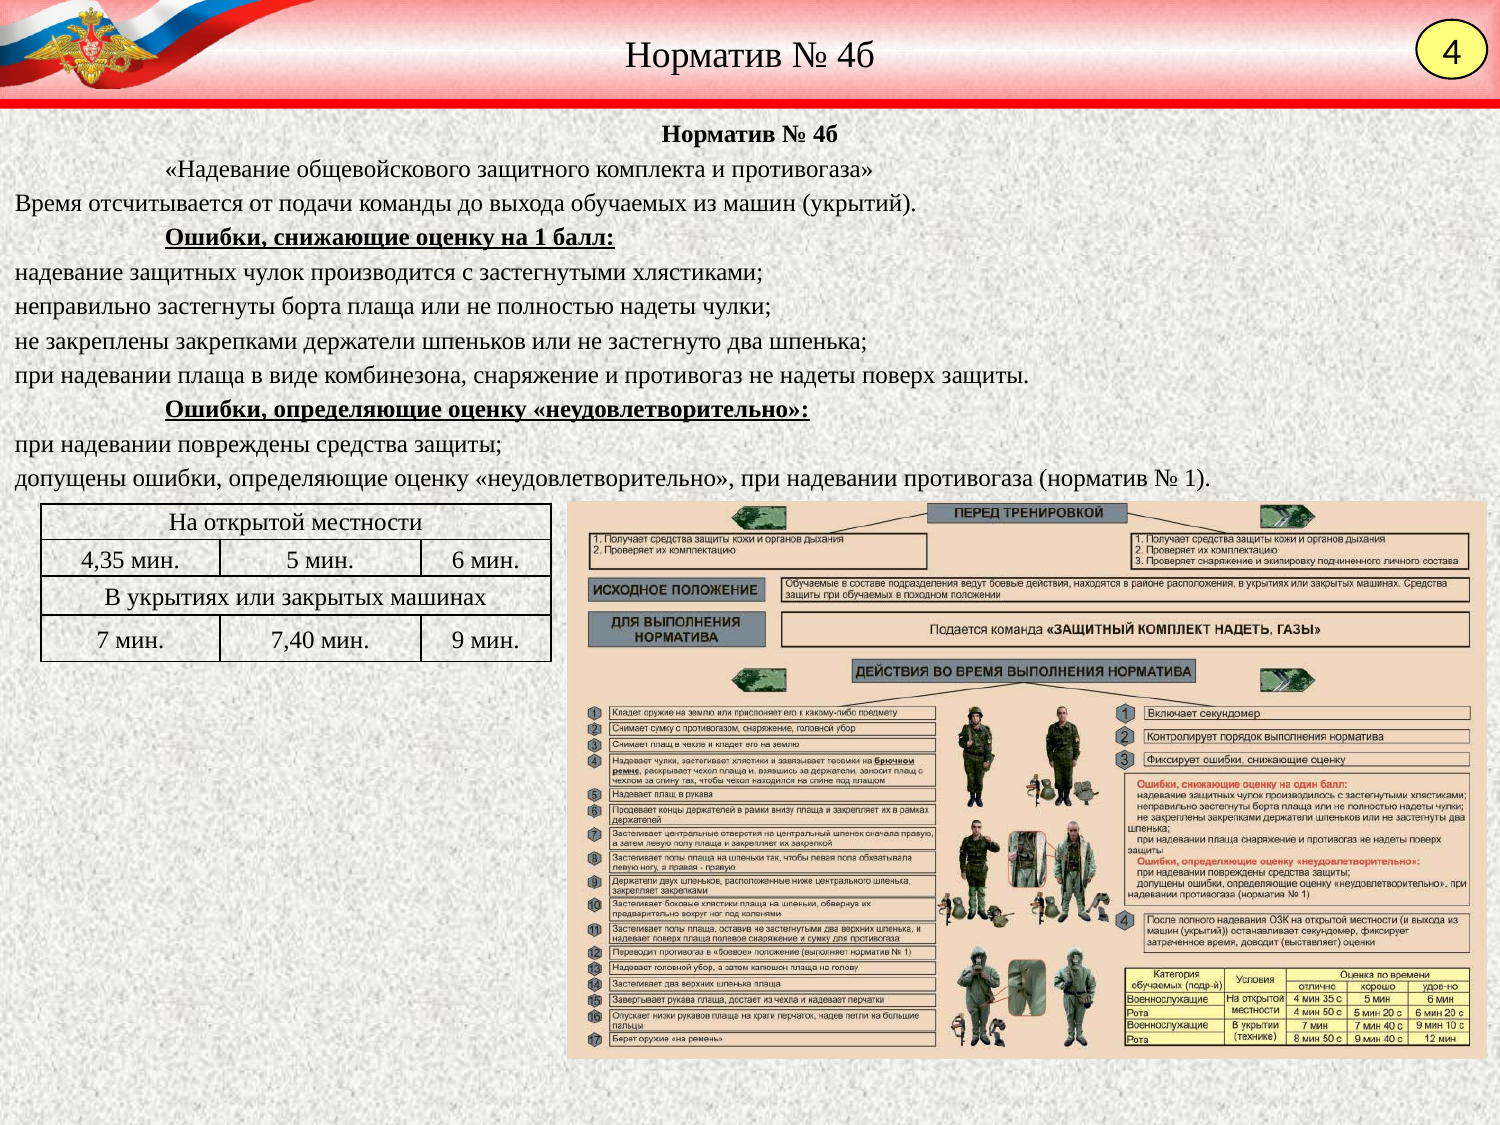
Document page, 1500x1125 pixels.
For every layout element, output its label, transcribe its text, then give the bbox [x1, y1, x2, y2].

table_header На открытой местности [42, 505, 550, 539]
text_box Норматив № 4б «Надевание общевойскового защитного комплекта и противогаза» Время отсчитывается от подачи команды до выхода обучаемых из машин (укрытий). Ошибки, снижающие оценку на 1 балл: надевание защитных чулок производится с застегнутыми хлястиками; неправильно застегнуты борта плаща или не полностью надеты чулки; не закреплены закрепками держатели шпеньков или не застегнуто два шпенька; при надевании плаща в виде комбинезона, снаряжение и противогаз не надеты поверх защиты. Ошибки, определяющие оценку «неудовлетворительно»: при надевании повреждены средства защиты; допущены ошибки, определяющие оценку «неудовлетворительно», при надевании противогаза (норматив № 1). [0, 105, 1500, 500]
table_cell В укрытиях или закрытых машинах [42, 577, 550, 614]
table_cell 7,40 мин. [221, 616, 420, 661]
table_cell 6 мин. [422, 540, 550, 575]
table_cell 9 мин. [422, 616, 550, 661]
picture [0, 500, 1500, 1125]
table_cell 5 мин. [221, 540, 420, 575]
table_cell 4,35 мин. [42, 540, 219, 575]
text_box 4 [1416, 19, 1488, 79]
text_box Норматив № 4б [0, 0, 1500, 100]
table_cell 7 мин. [42, 616, 219, 661]
picture [0, 0, 320, 89]
